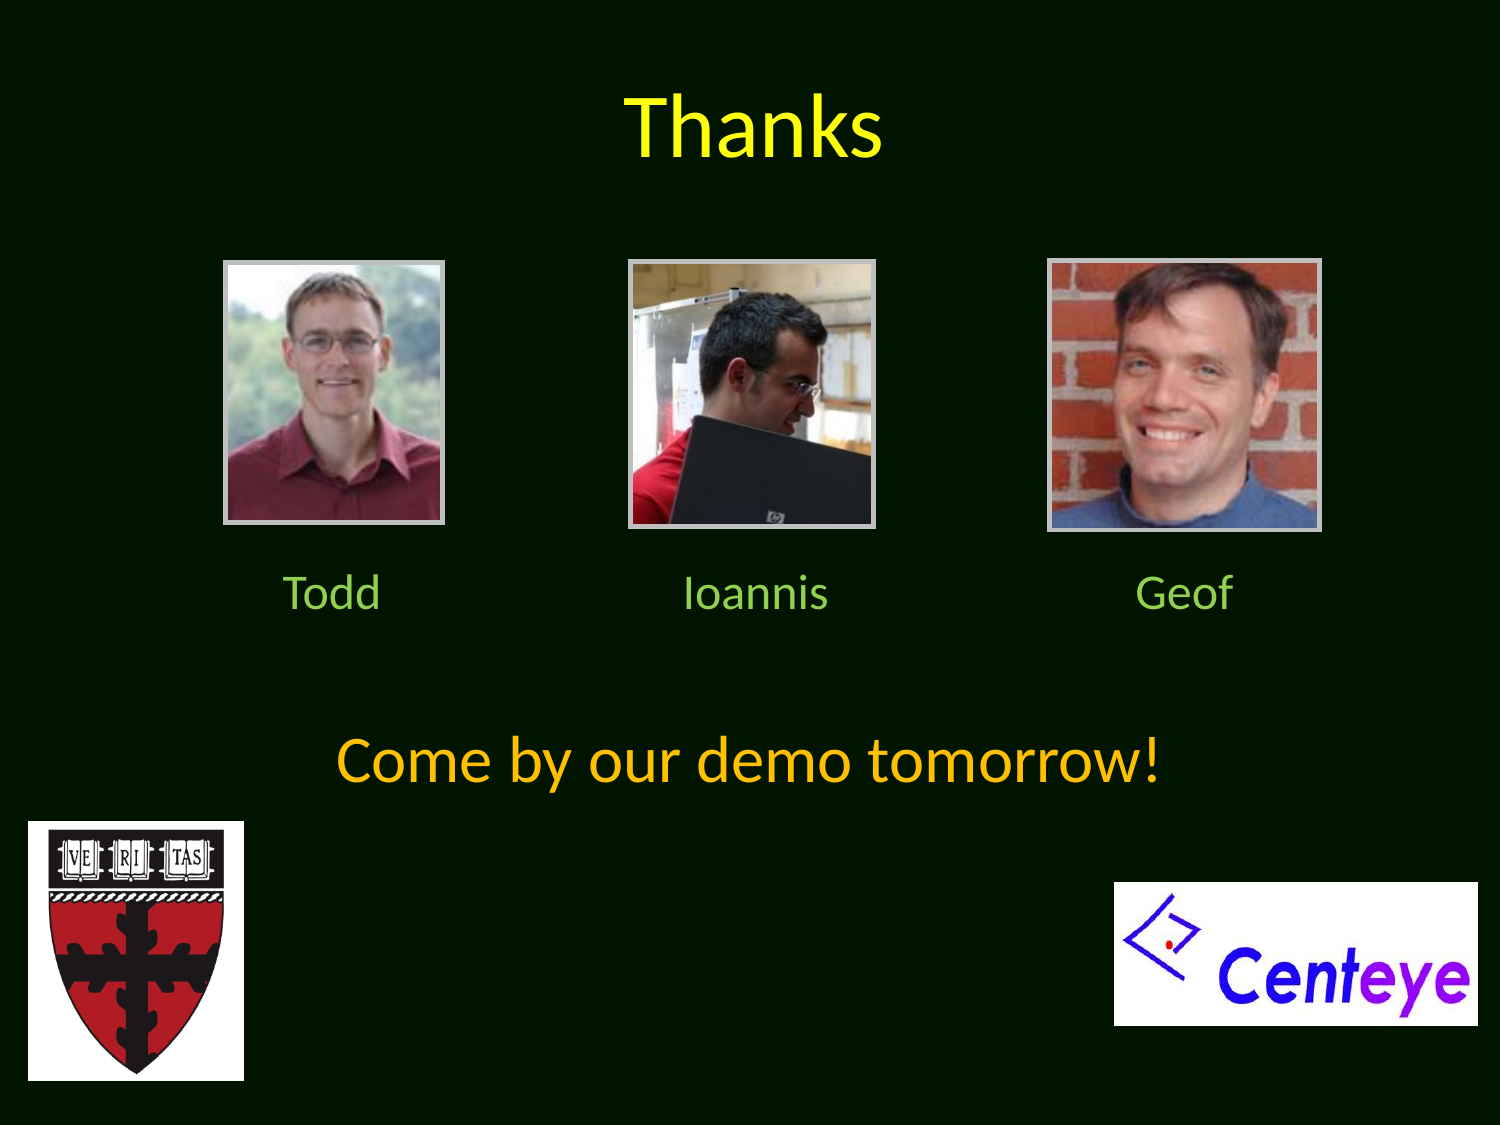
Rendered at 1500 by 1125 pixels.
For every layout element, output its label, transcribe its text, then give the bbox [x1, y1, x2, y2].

picture [1051, 262, 1318, 528]
picture [28, 821, 244, 1081]
text_box Ioannis [667, 551, 844, 627]
text_box Geof [1120, 551, 1249, 627]
text_box Come by our demo tomorrow! [0, 708, 1500, 803]
picture [1114, 881, 1479, 1027]
text_box Todd [267, 551, 397, 627]
picture [632, 263, 872, 525]
picture [227, 264, 441, 521]
title Thanks [106, 0, 1382, 242]
